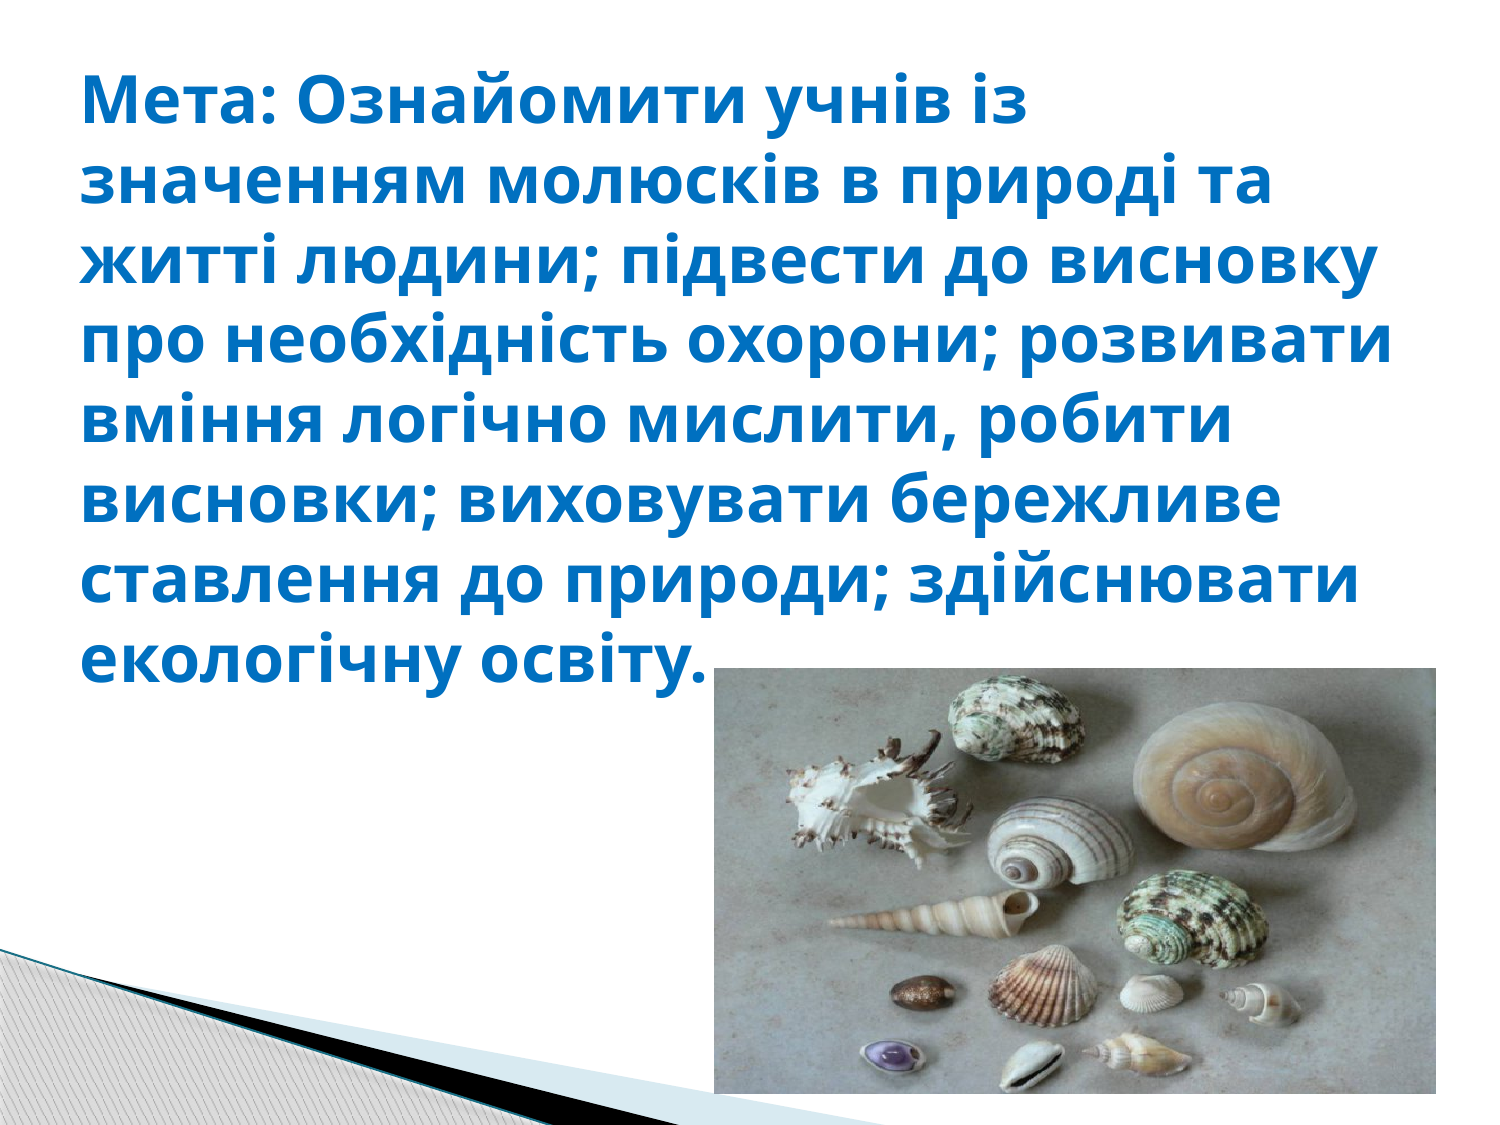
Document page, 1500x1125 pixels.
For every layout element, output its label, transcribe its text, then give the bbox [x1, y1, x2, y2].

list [714, 668, 1436, 1094]
title Мета: Ознайомити учнів із значенням молюсків в природі та житті людини; підвести до висновку про необхідність охорони; розвивати вміння логічно мислити, робити висновки; виховувати бережливе ставлення до природи; здійснювати екологічну освіту. [64, 30, 1415, 362]
